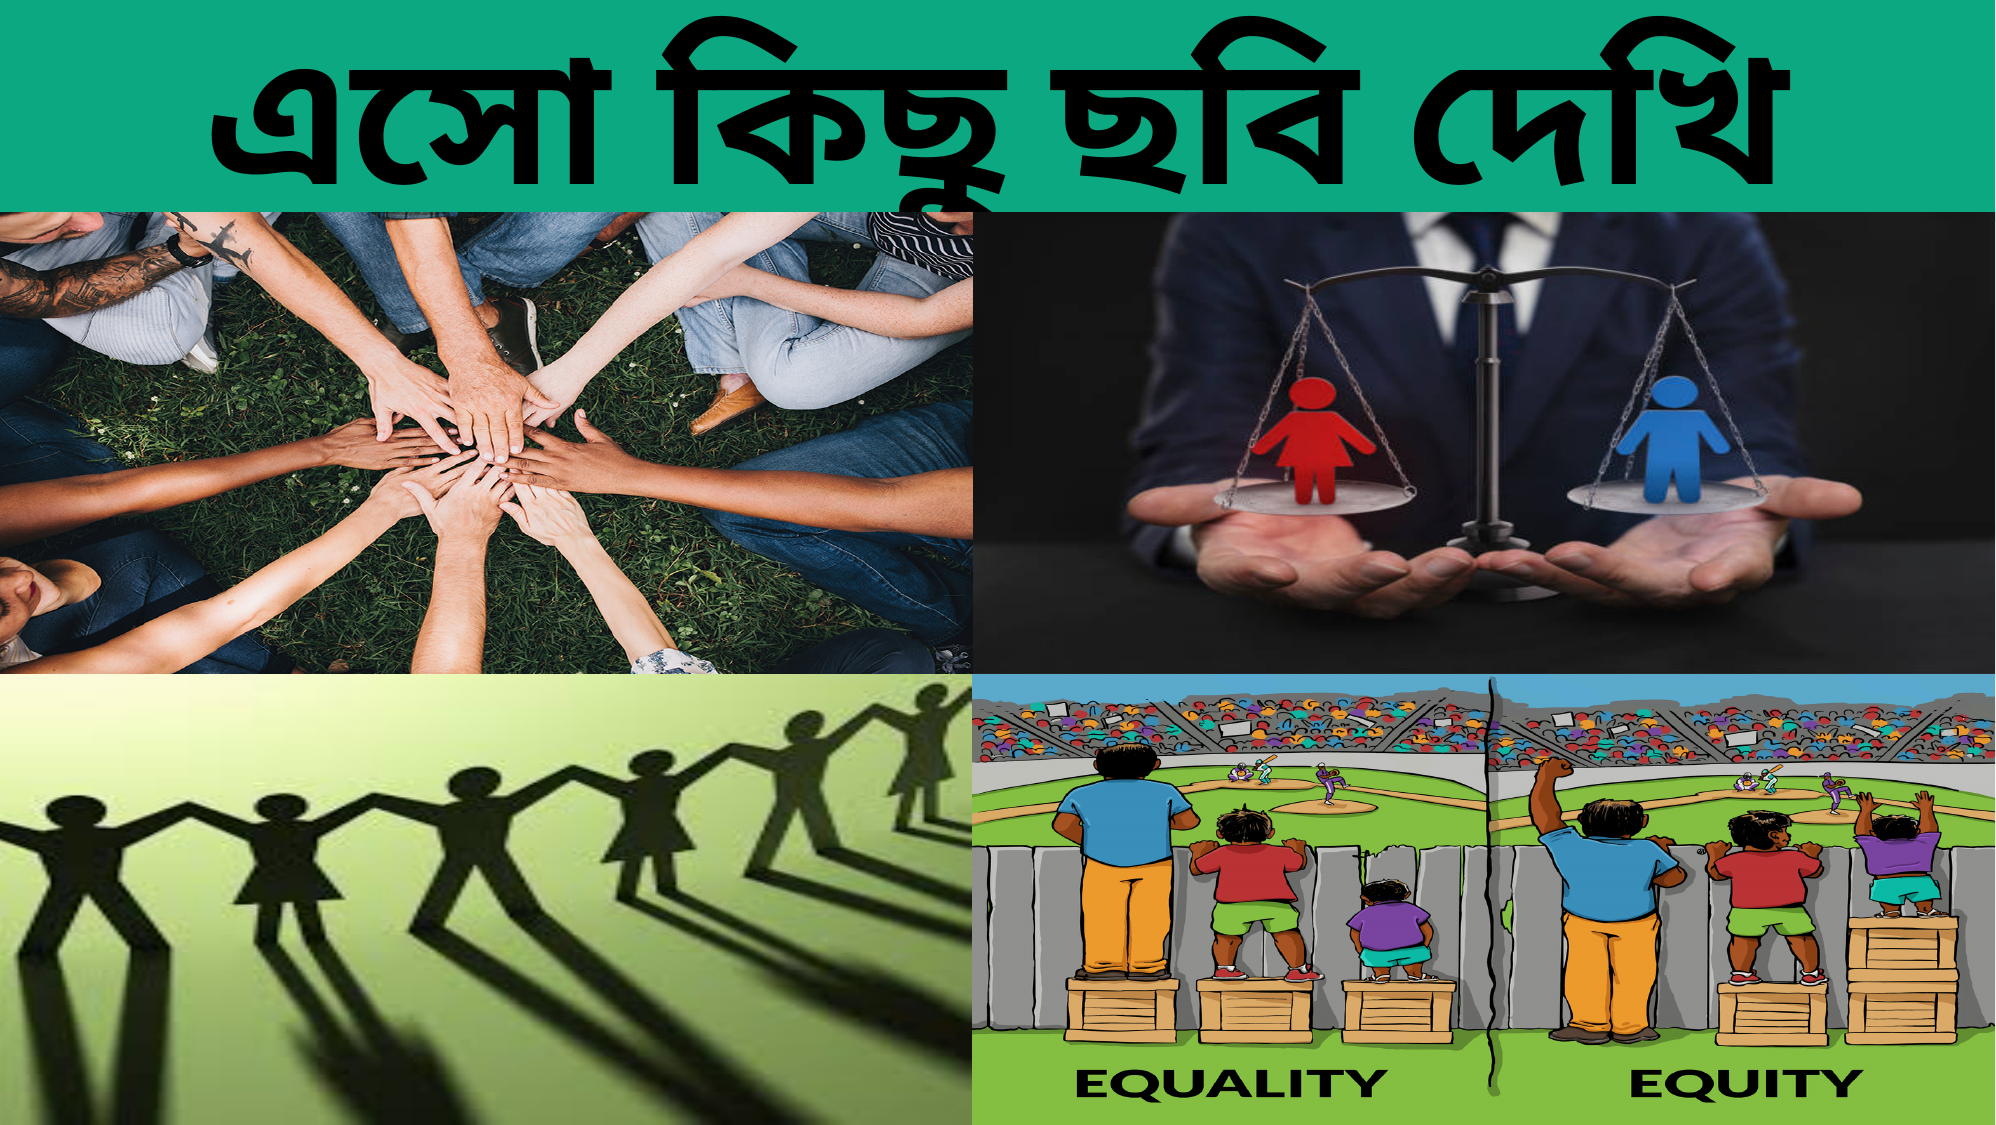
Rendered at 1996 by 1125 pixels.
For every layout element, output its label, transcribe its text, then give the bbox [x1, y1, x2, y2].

picture [0, 212, 1996, 1125]
title এসো কিছু ছবি দেখি [0, 0, 1996, 211]
